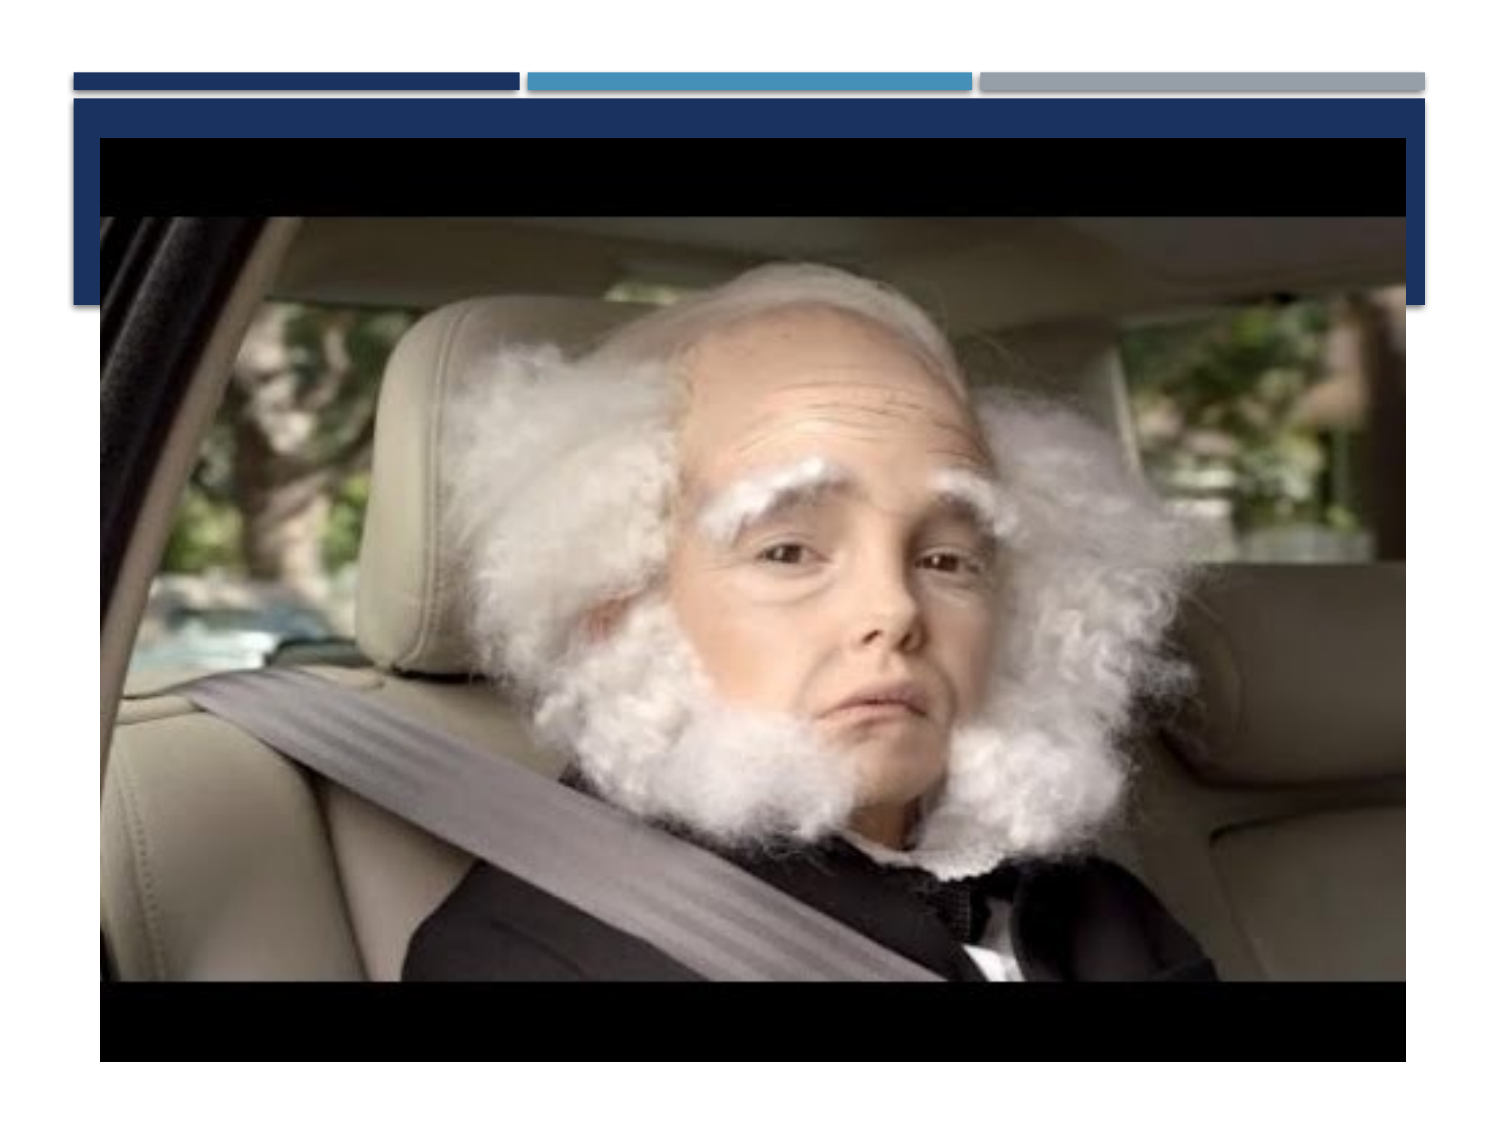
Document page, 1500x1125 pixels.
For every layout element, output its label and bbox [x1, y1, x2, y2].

list [98, 136, 1407, 1063]
